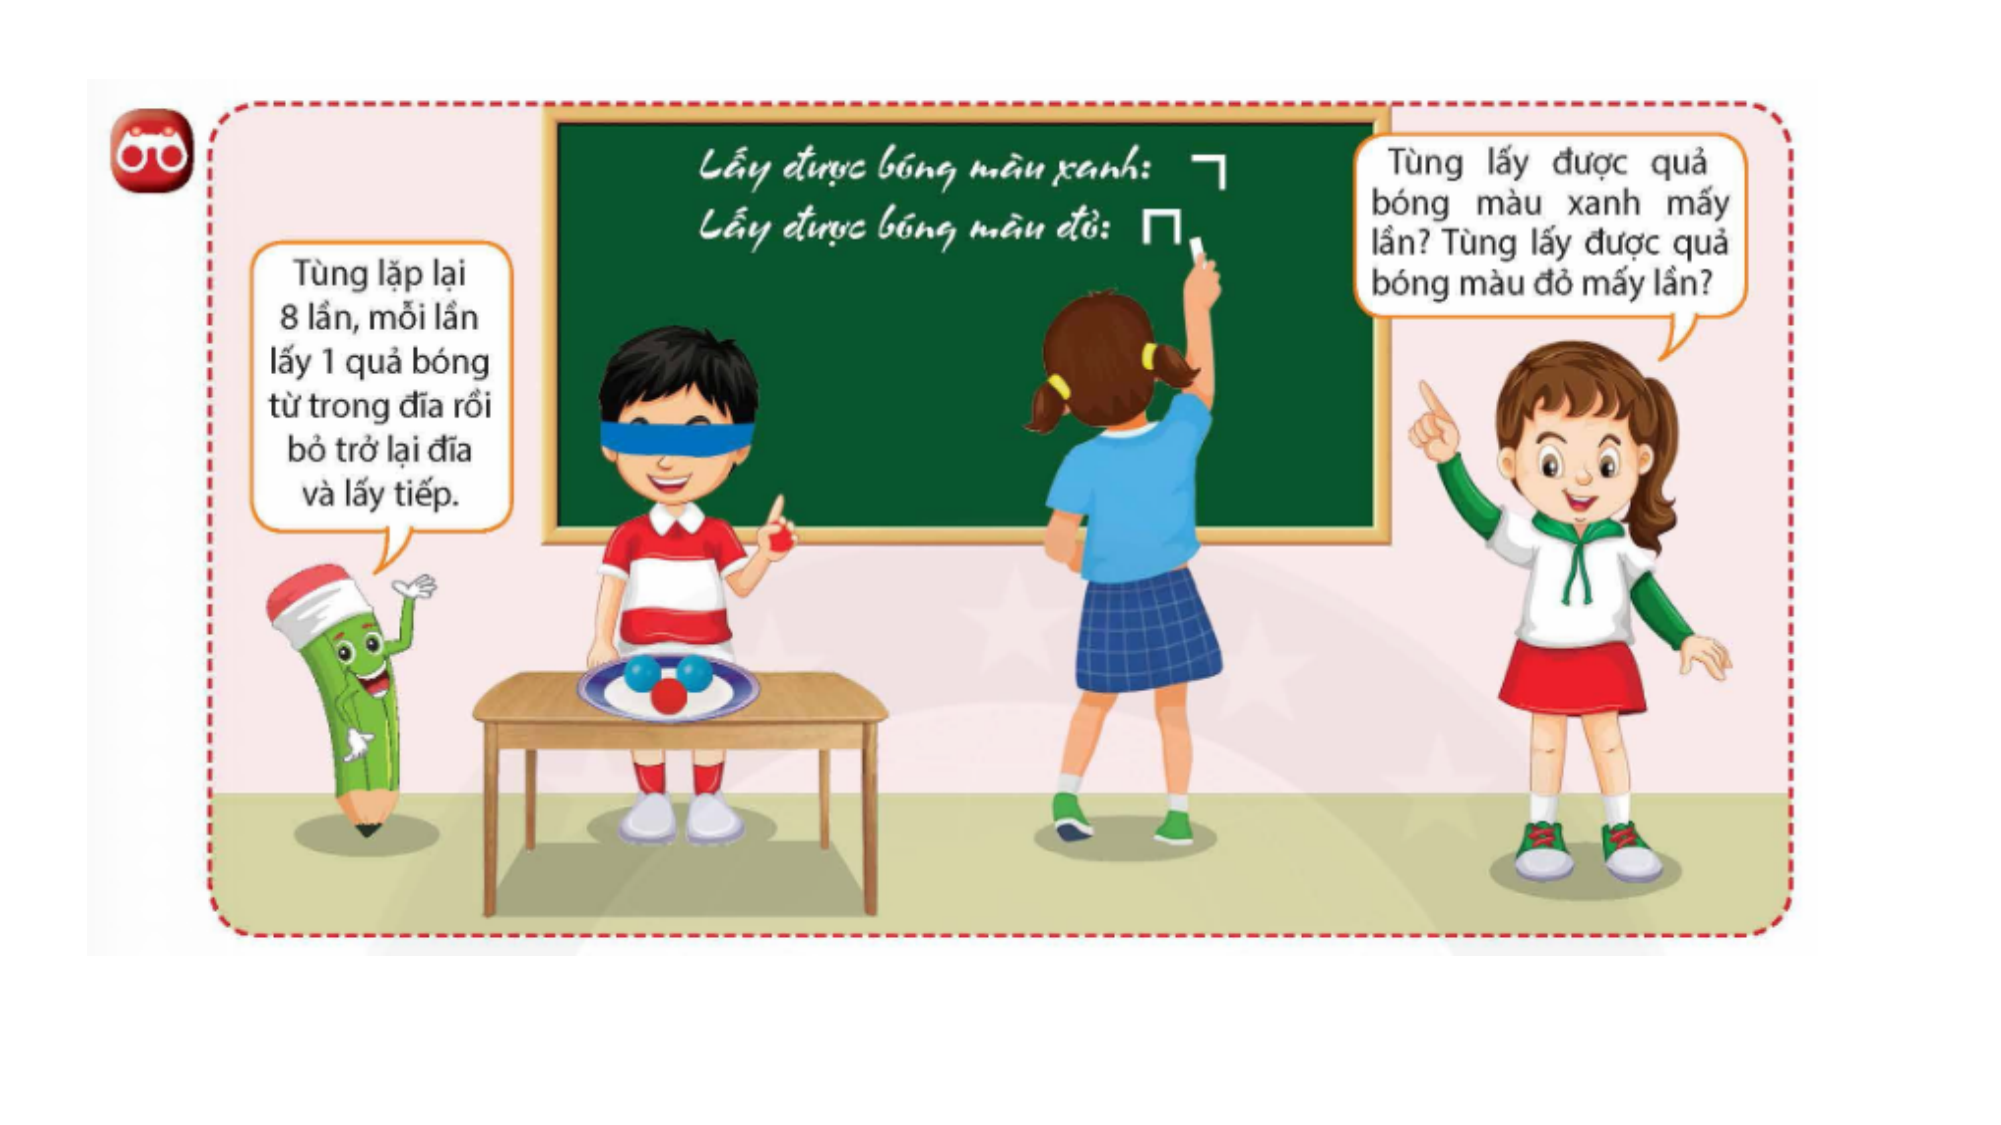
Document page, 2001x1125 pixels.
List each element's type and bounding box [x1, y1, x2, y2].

picture [87, 79, 1818, 956]
